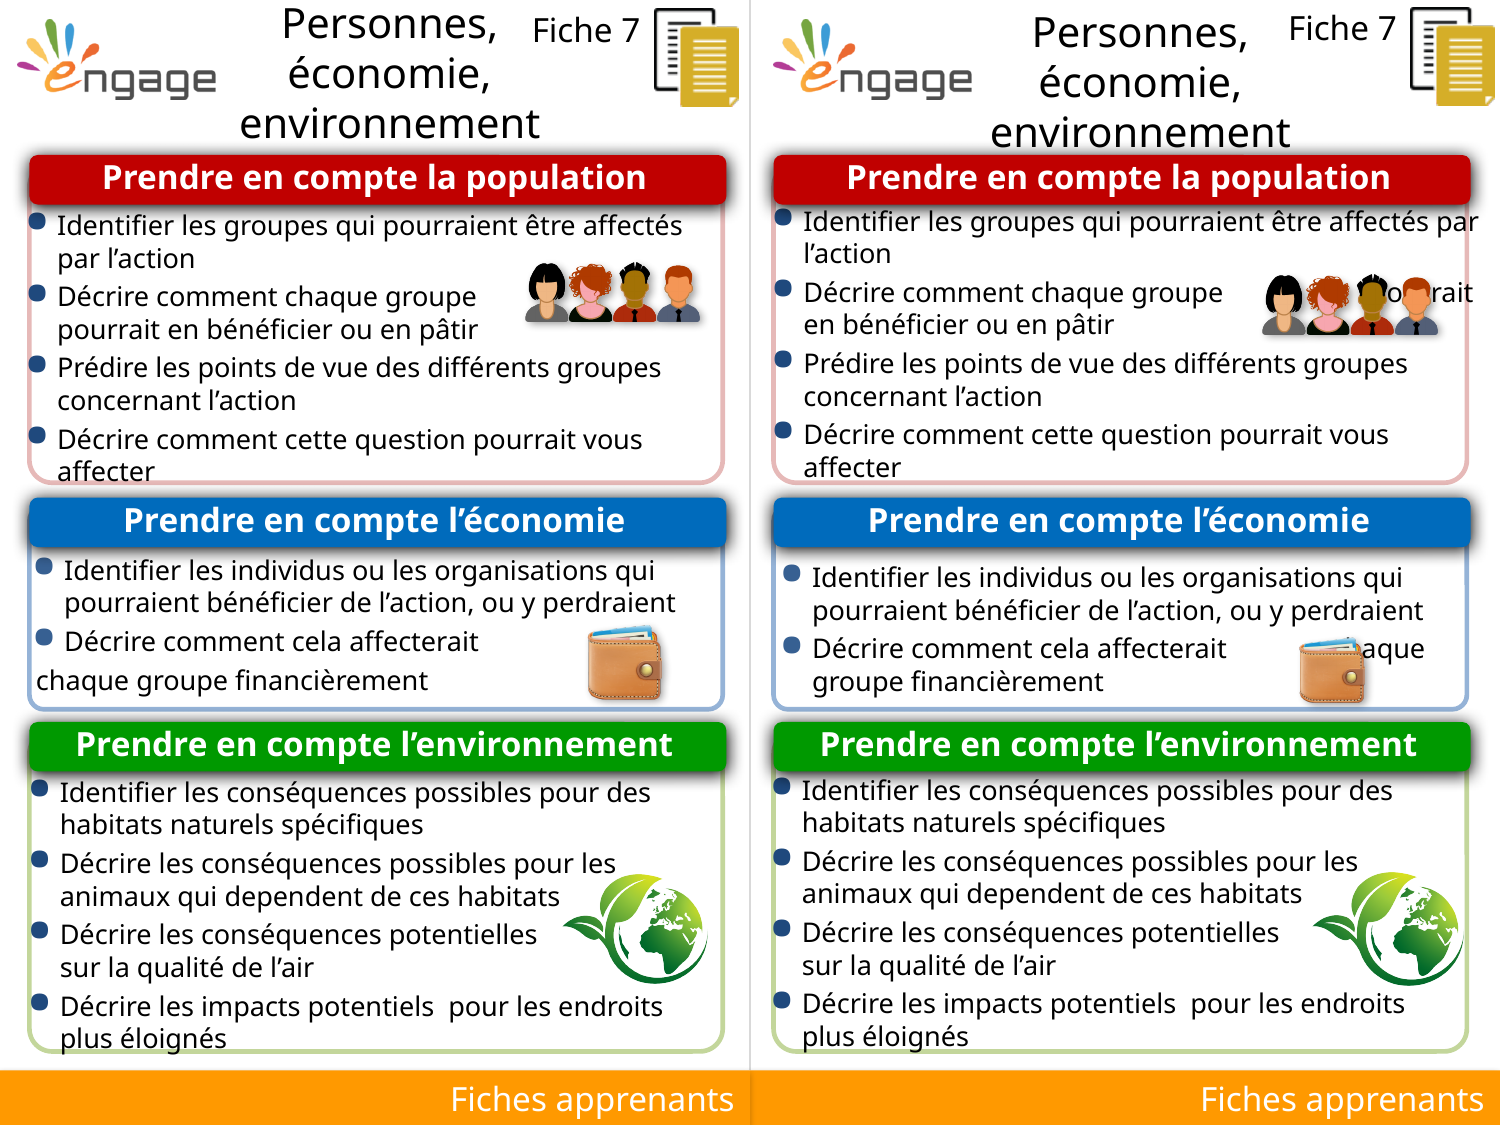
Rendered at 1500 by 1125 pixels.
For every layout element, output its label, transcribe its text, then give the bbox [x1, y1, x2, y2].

text_box [771, 152, 1473, 207]
picture [562, 874, 708, 984]
text_box Identifier les individus ou les organisations qui pourraient bénéficier de l’action, ou y perdraient Décrire comment cela affecterait chaque groupe financièrement [768, 562, 1478, 704]
text_box Prendre en compte la population [51, 148, 699, 204]
picture [1262, 274, 1438, 335]
text_box [774, 704, 1295, 709]
picture [1312, 872, 1464, 986]
picture [587, 624, 662, 700]
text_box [465, 1, 739, 108]
picture [17, 19, 159, 100]
text_box [771, 719, 1473, 774]
text_box Prendre en compte l’environnement [795, 715, 1443, 771]
text_box Prendre en compte l’économie [51, 491, 699, 547]
text_box Personnes, économie, environnement [921, 0, 1359, 141]
text_box Identifier les conséquences possibles pour des habitats naturels spécifiques Décrire les conséquences possibles pour les animaux qui dependent de ces habitats Décrire les conséquences potentielles sur la qualité de l’air Décrire les impacts potentiels pour les endroits plus éloignés [758, 773, 1467, 1060]
text_box Prendre en compte l’économie [795, 491, 1443, 547]
text_box Identifier les groupes qui pourraient être affectés par l’action Décrire comment chaque groupe pourrait en bénéficier ou en pâtir Prédire les points de vue des différents groupes concernant l’action Décrire comment cette question pourrait vous affecter [13, 201, 739, 495]
text_box [771, 495, 1473, 550]
text_box Prendre en compte la population [795, 148, 1443, 204]
picture [1299, 637, 1366, 703]
picture [773, 19, 921, 100]
text_box Identifier les conséquences possibles pour des habitats naturels spécifiques Décrire les conséquences possibles pour les animaux qui dependent de ces habitats Décrire les conséquences potentielles sur la qualité de l’air Décrire les impacts potentiels pour les endroits plus éloignés [16, 779, 739, 1062]
text_box Identifier les groupes qui pourraient être affectés par l’action Décrire comment chaque groupe pourrait en bénéficier ou en pâtir Prédire les points de vue des différents groupes concernant l’action Décrire comment cette question pourrait vous affecter [760, 196, 1500, 490]
text_box Identifier les individus ou les organisations qui pourraient bénéficier de l’action, ou y perdraient Décrire comment cela affecterait chaque groupe financièrement [21, 554, 742, 704]
text_box [27, 495, 729, 550]
text_box [30, 704, 584, 709]
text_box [1186, 0, 1495, 106]
text_box [27, 719, 729, 774]
text_box [666, 704, 722, 709]
picture [524, 262, 700, 322]
text_box Prendre en compte l’environnement [51, 715, 699, 771]
text_box [27, 152, 729, 207]
text_box Personnes, économie, environnement [159, 0, 621, 141]
text_box [1372, 704, 1467, 709]
